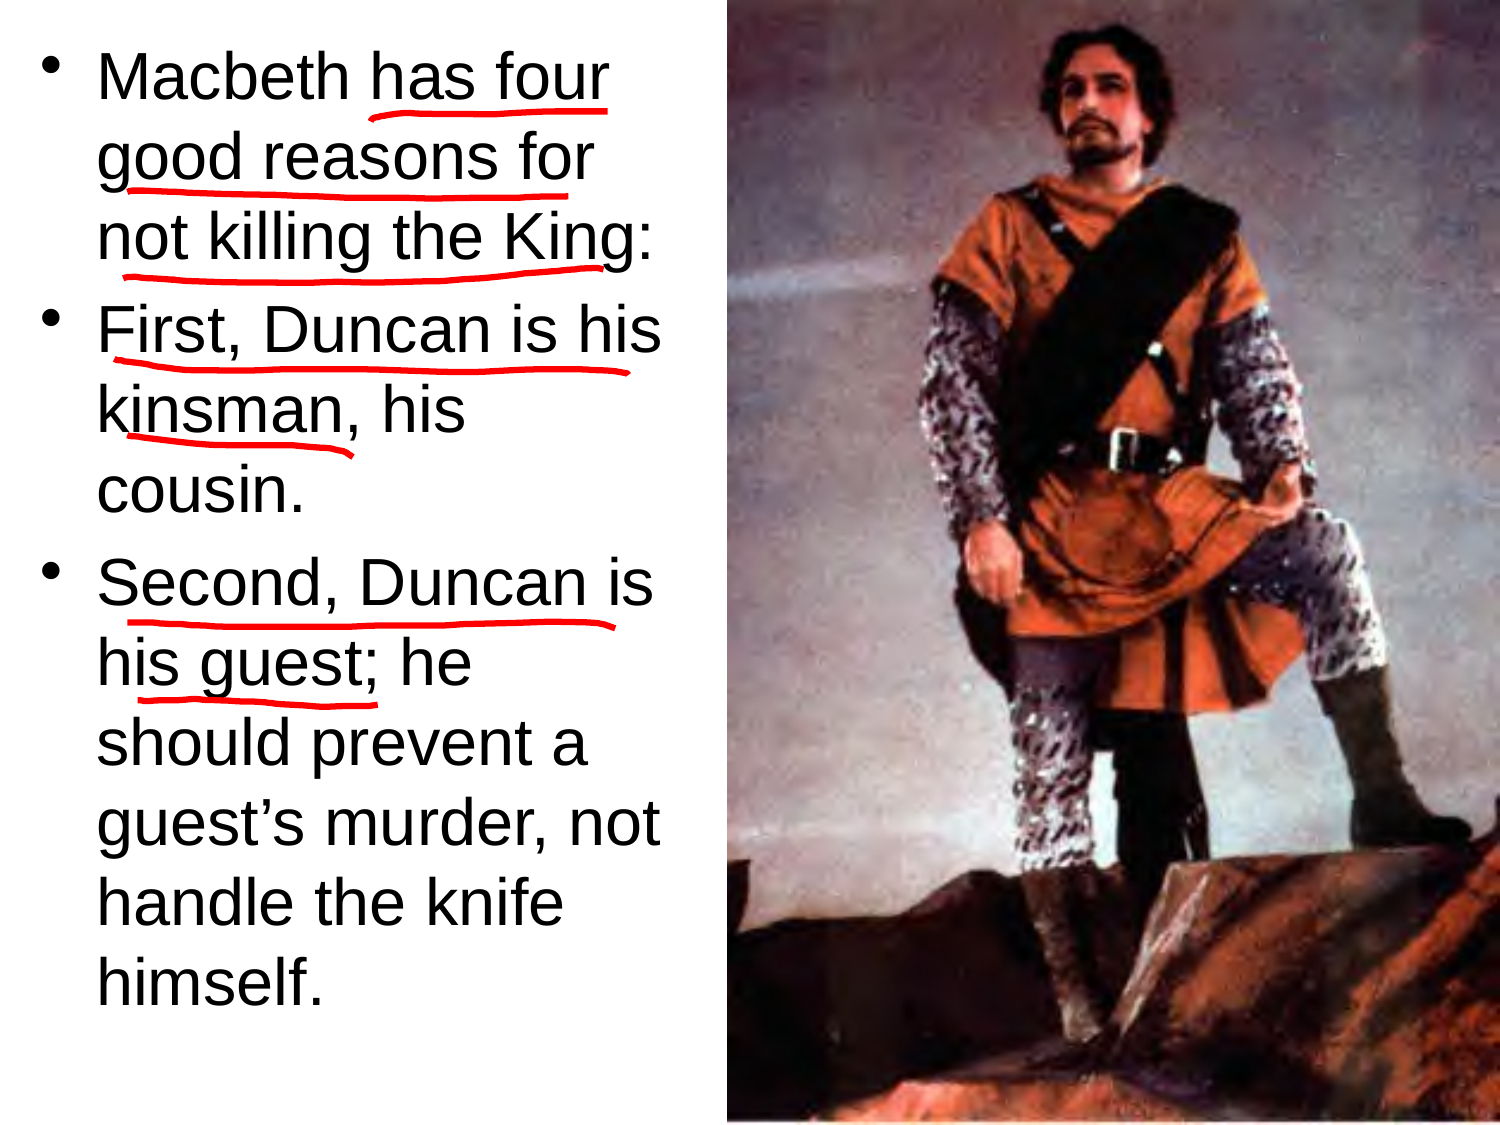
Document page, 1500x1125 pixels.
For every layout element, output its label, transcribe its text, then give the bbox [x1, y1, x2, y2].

text_box [370, 111, 608, 122]
list Macbeth has four good reasons for not killing the King: First, Duncan is his kinsman, his cousin. Second, Duncan is his guest; he should prevent a guest’s murder, not handle the knife himself. [24, 24, 700, 1100]
text_box [114, 358, 629, 375]
picture [727, 0, 1500, 1125]
text_box [127, 621, 616, 629]
text_box [127, 190, 569, 199]
text_box [123, 267, 604, 283]
text_box [137, 698, 378, 707]
text_box [127, 435, 354, 458]
